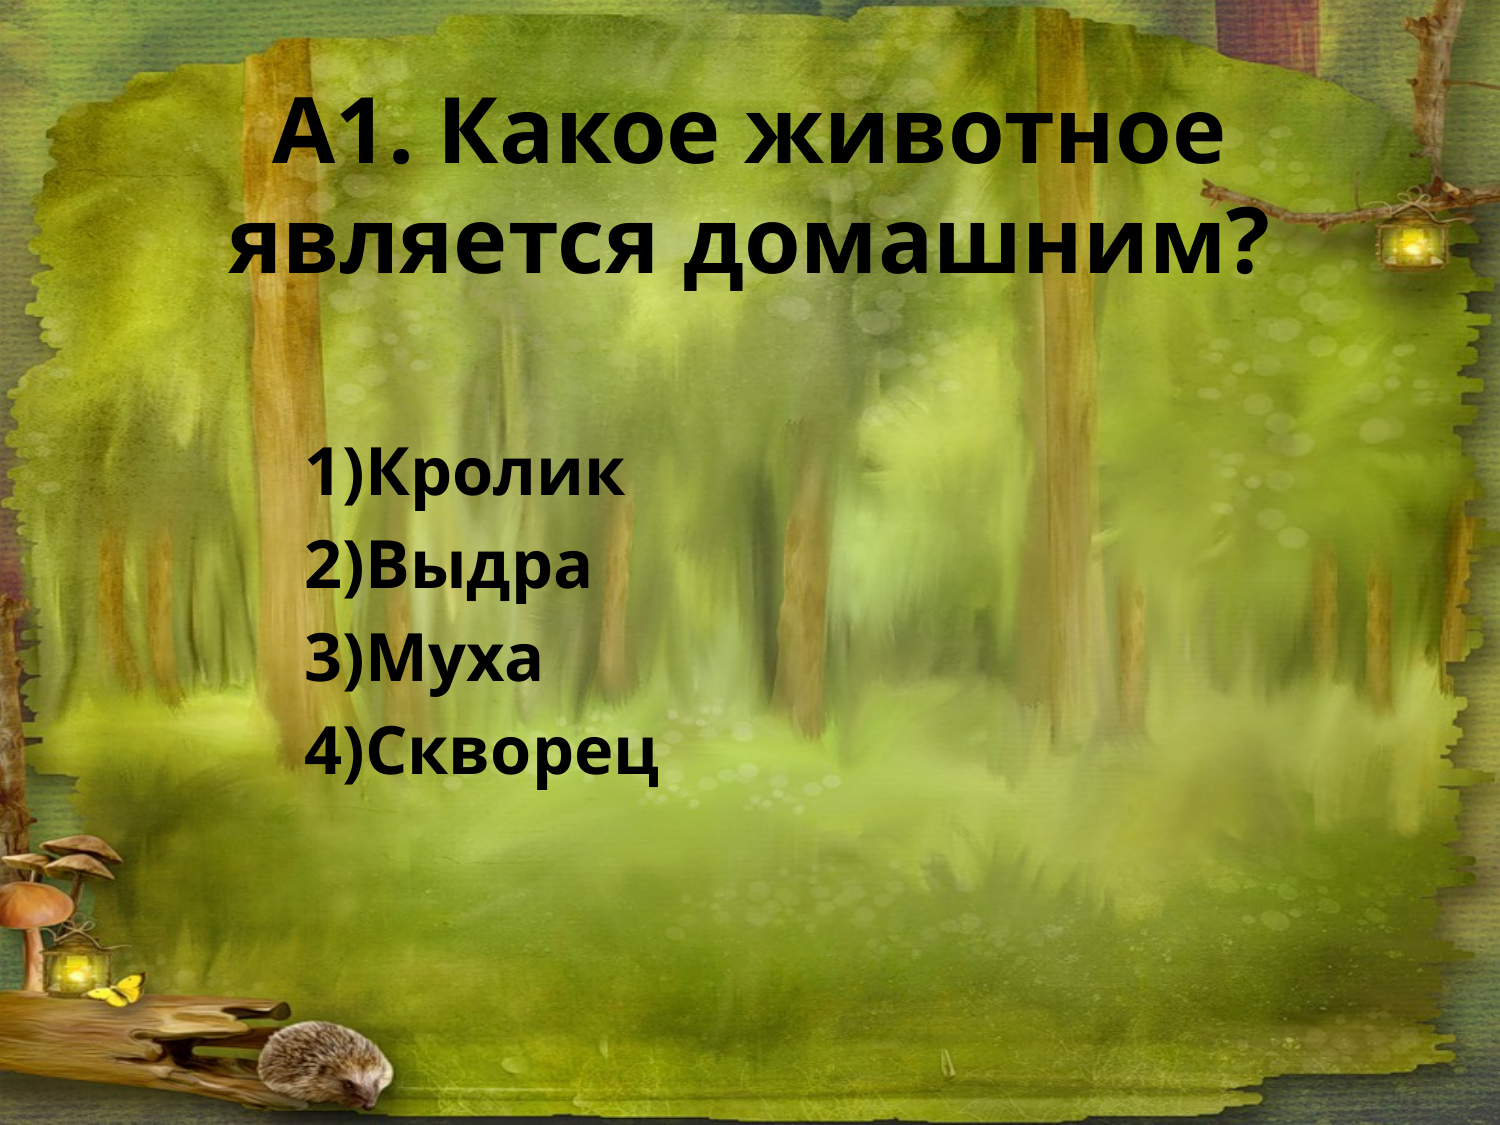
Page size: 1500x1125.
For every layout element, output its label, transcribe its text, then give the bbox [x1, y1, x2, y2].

list Кролик Выдра Муха Скворец [289, 420, 1425, 1005]
title А1. Какое животное является домашним? [75, 45, 1425, 409]
picture [0, 0, 1500, 1125]
